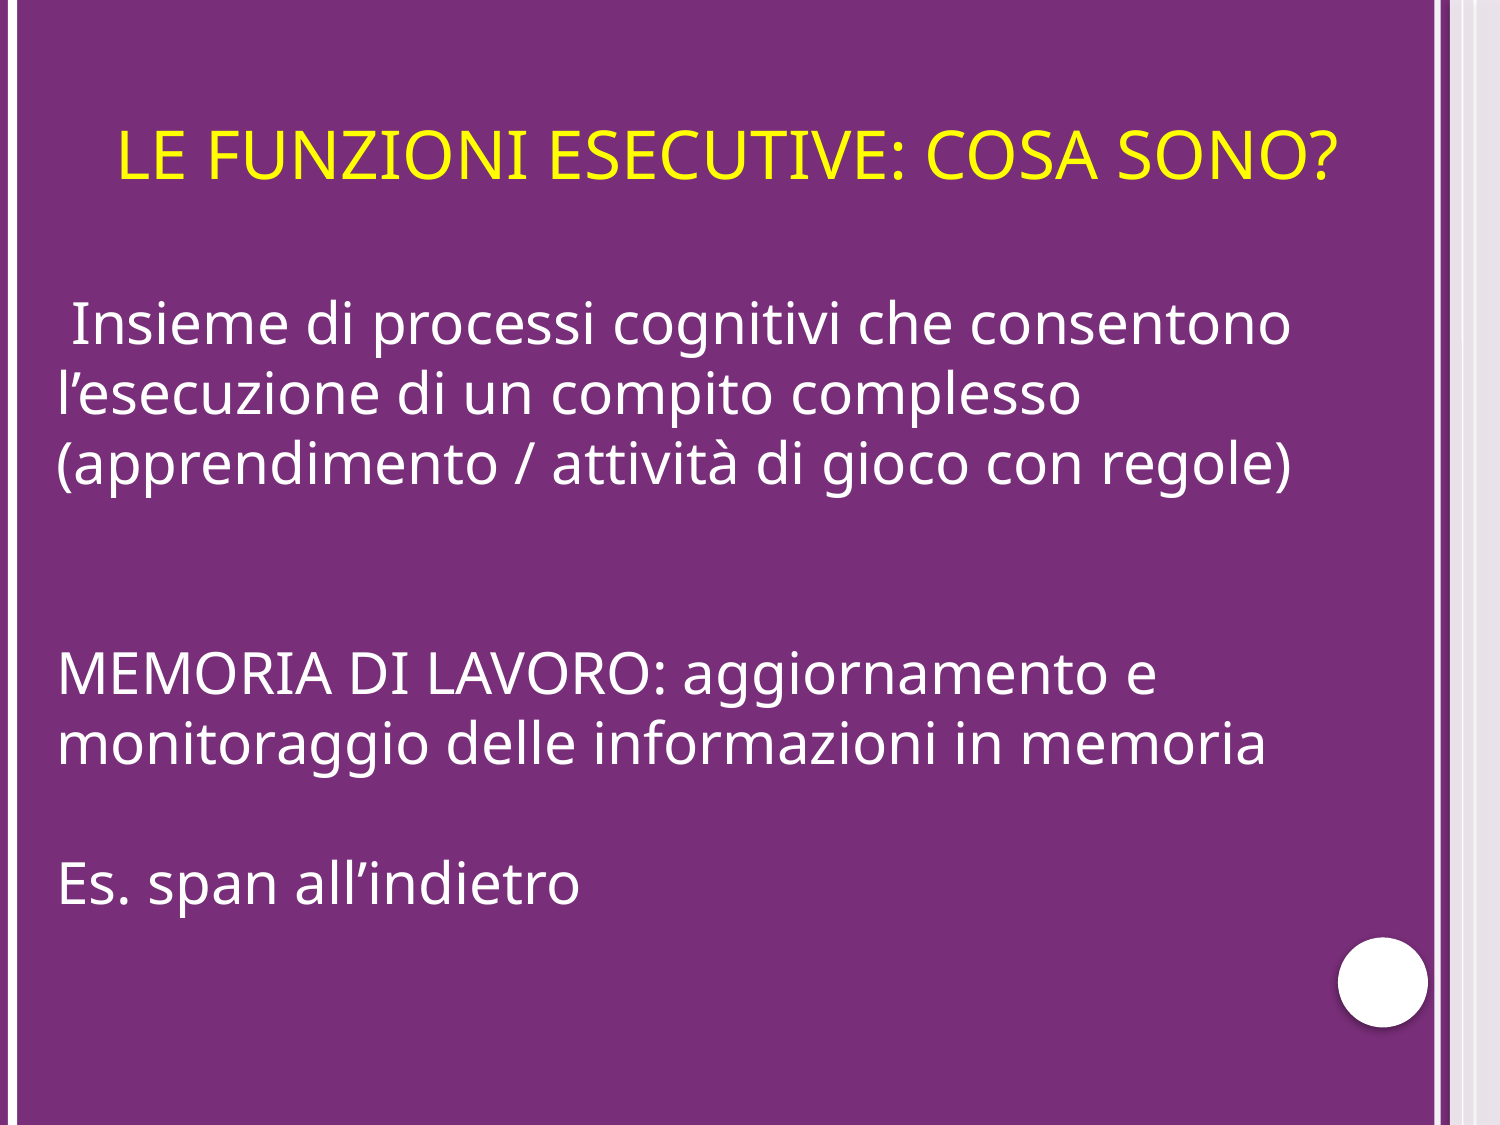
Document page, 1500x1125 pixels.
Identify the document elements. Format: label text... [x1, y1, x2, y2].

title LE FUNZIONI ESECUTIVE: COSA SONO? [100, 37, 1438, 200]
text_box Insieme di processi cognitivi che consentono l’esecuzione di un compito complesso (apprendimento / attività di gioco con regole) MEMORIA DI LAVORO: aggiornamento e monitoraggio delle informazioni in memoria Es. span all’indietro [41, 278, 1453, 1064]
